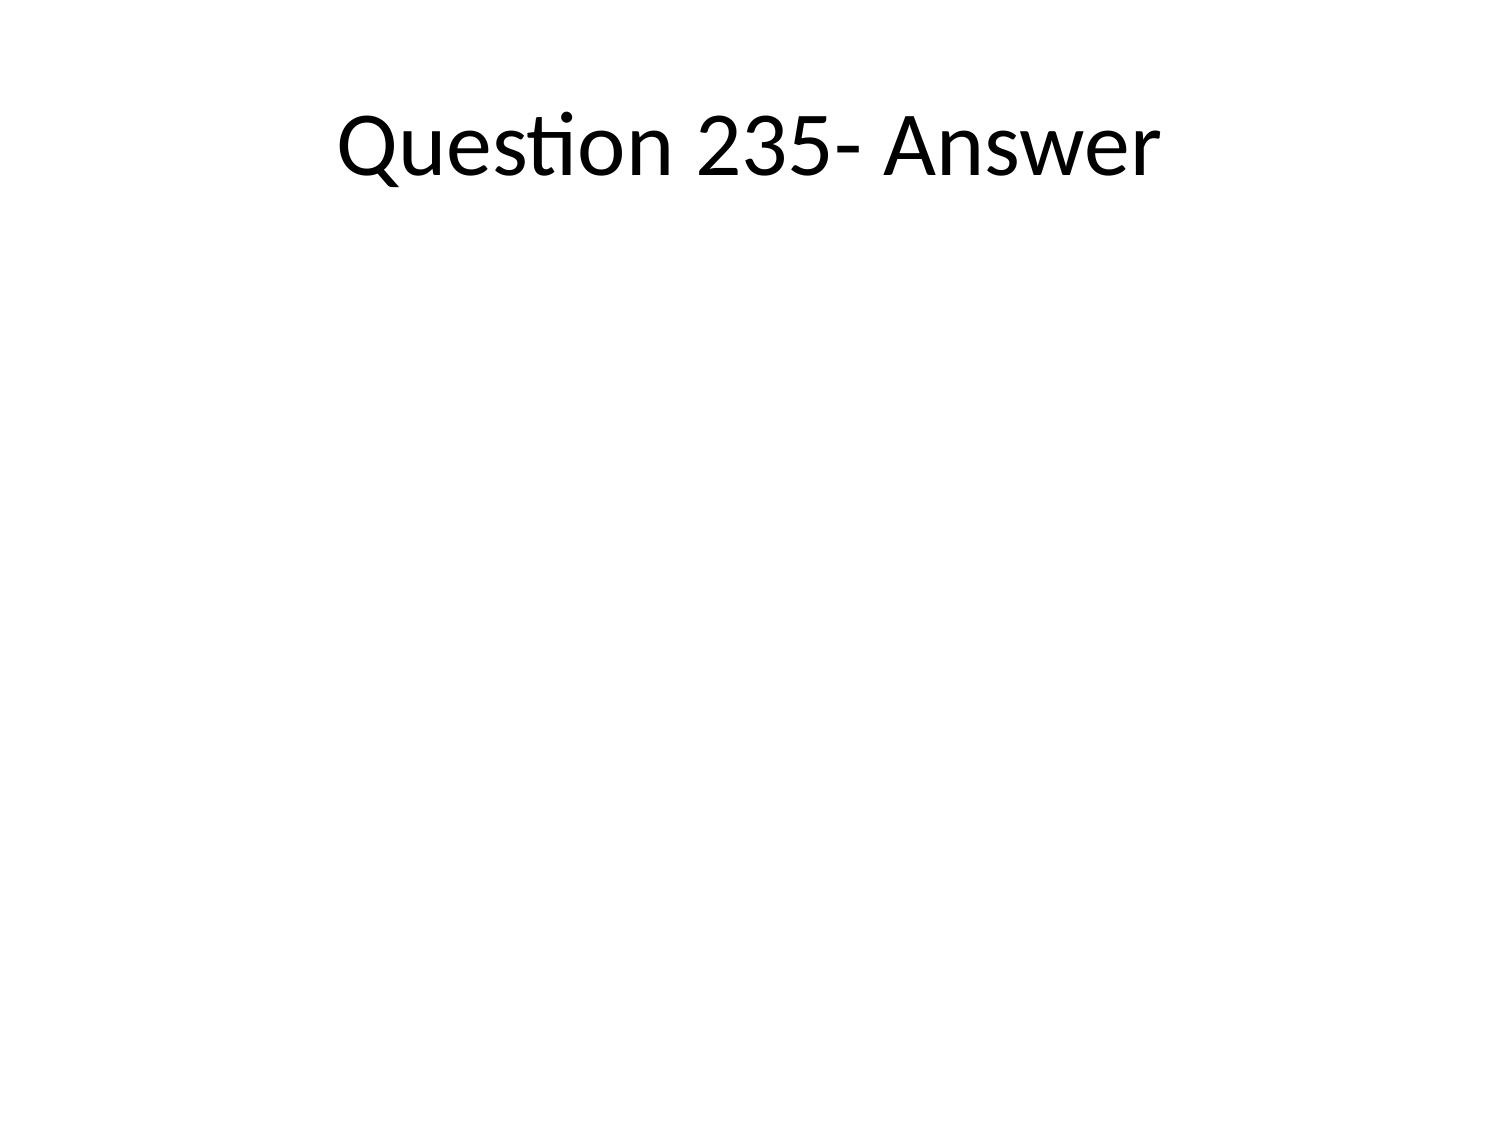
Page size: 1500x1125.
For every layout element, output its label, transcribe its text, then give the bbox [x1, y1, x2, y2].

title Question 235- Answer [75, 45, 1425, 233]
